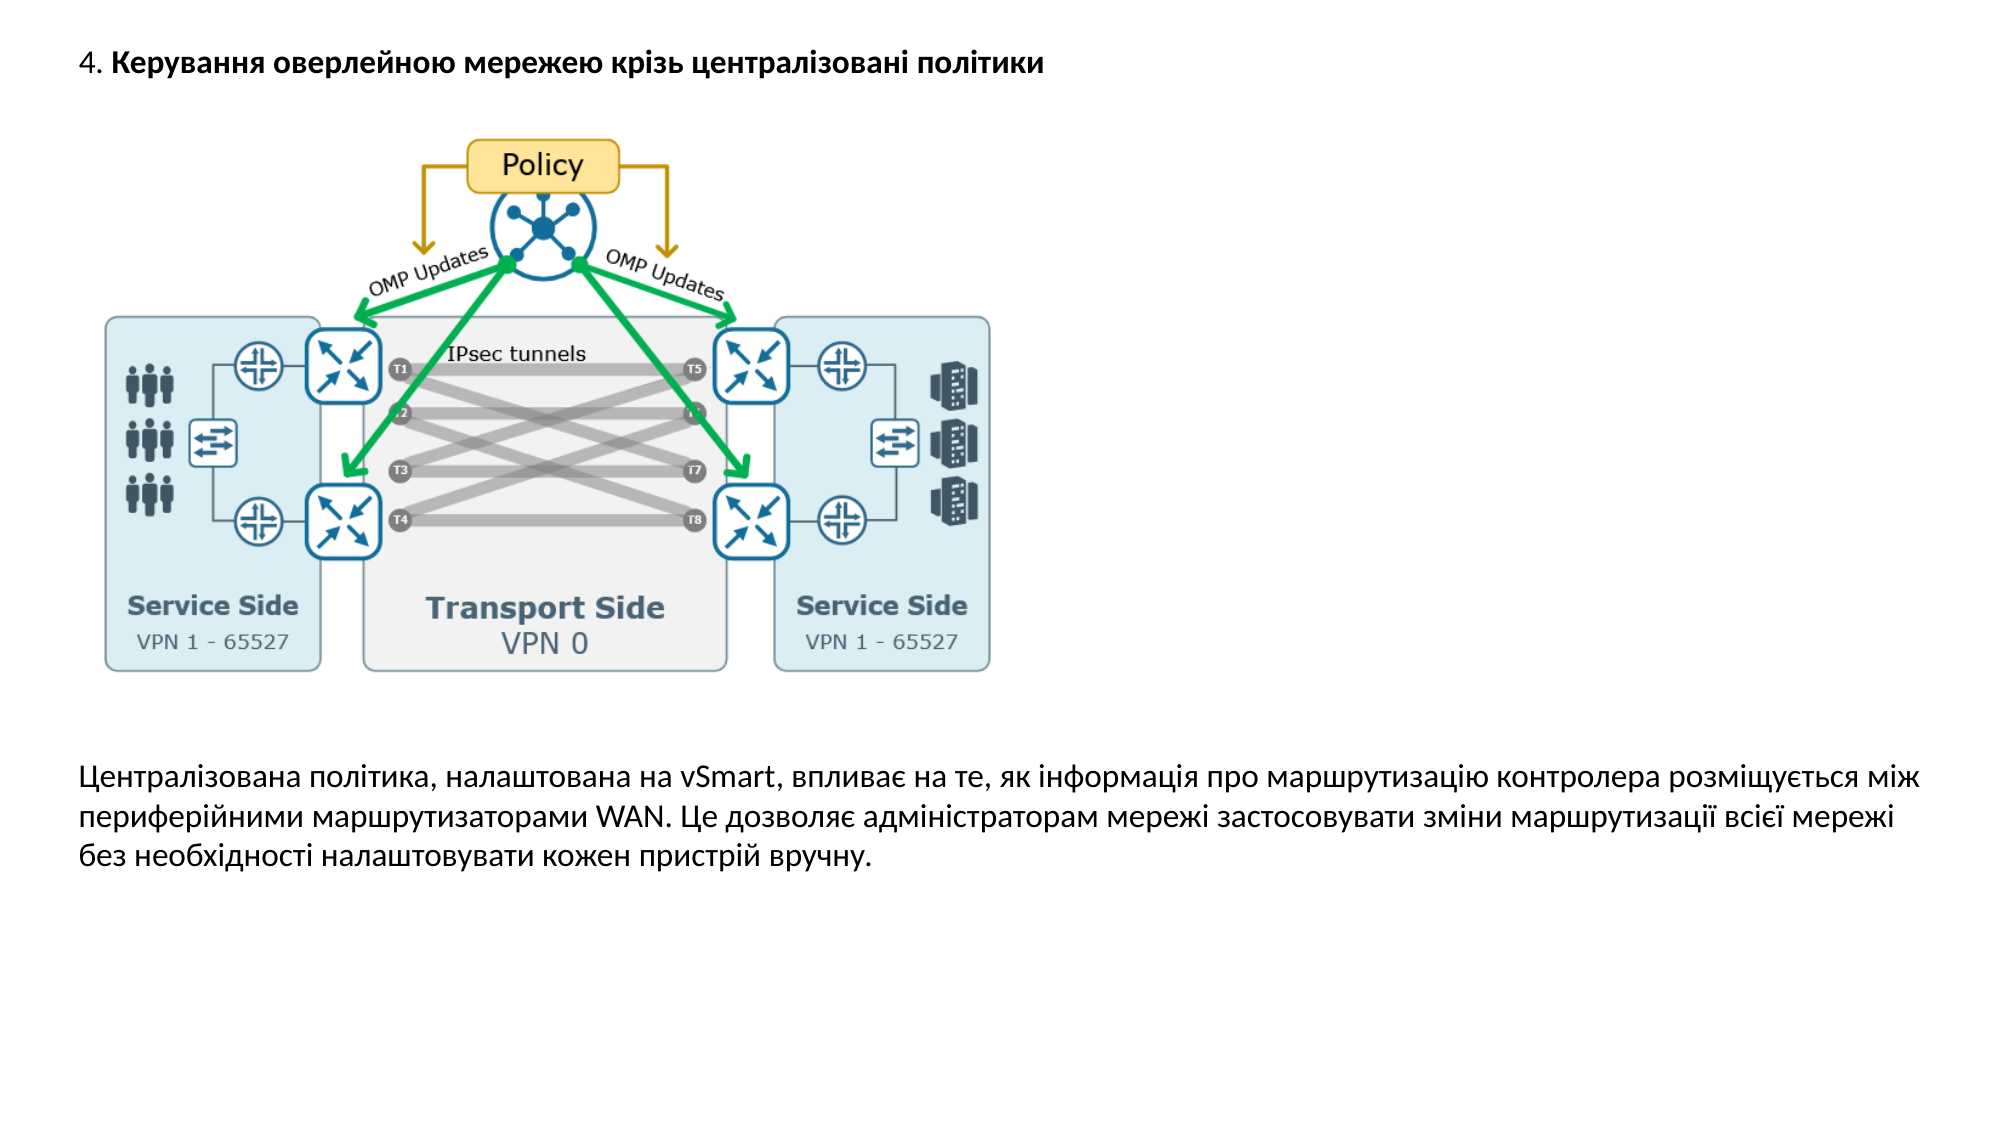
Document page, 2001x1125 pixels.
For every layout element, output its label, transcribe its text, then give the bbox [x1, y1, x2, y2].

picture [84, 129, 1004, 682]
list 4. Керування оверлейною мережею крізь централізовані політики [63, 37, 1971, 1099]
text_box Централізована політика, налаштована на vSmart, впливає на те, як інформація про маршрутизацію контролера розміщується між периферійними маршрутизаторами WAN. Це дозволяє адміністраторам мережі застосовувати зміни маршрутизації всієї мережі без необхідності налаштовувати кожен пристрій вручну. [63, 746, 1941, 881]
